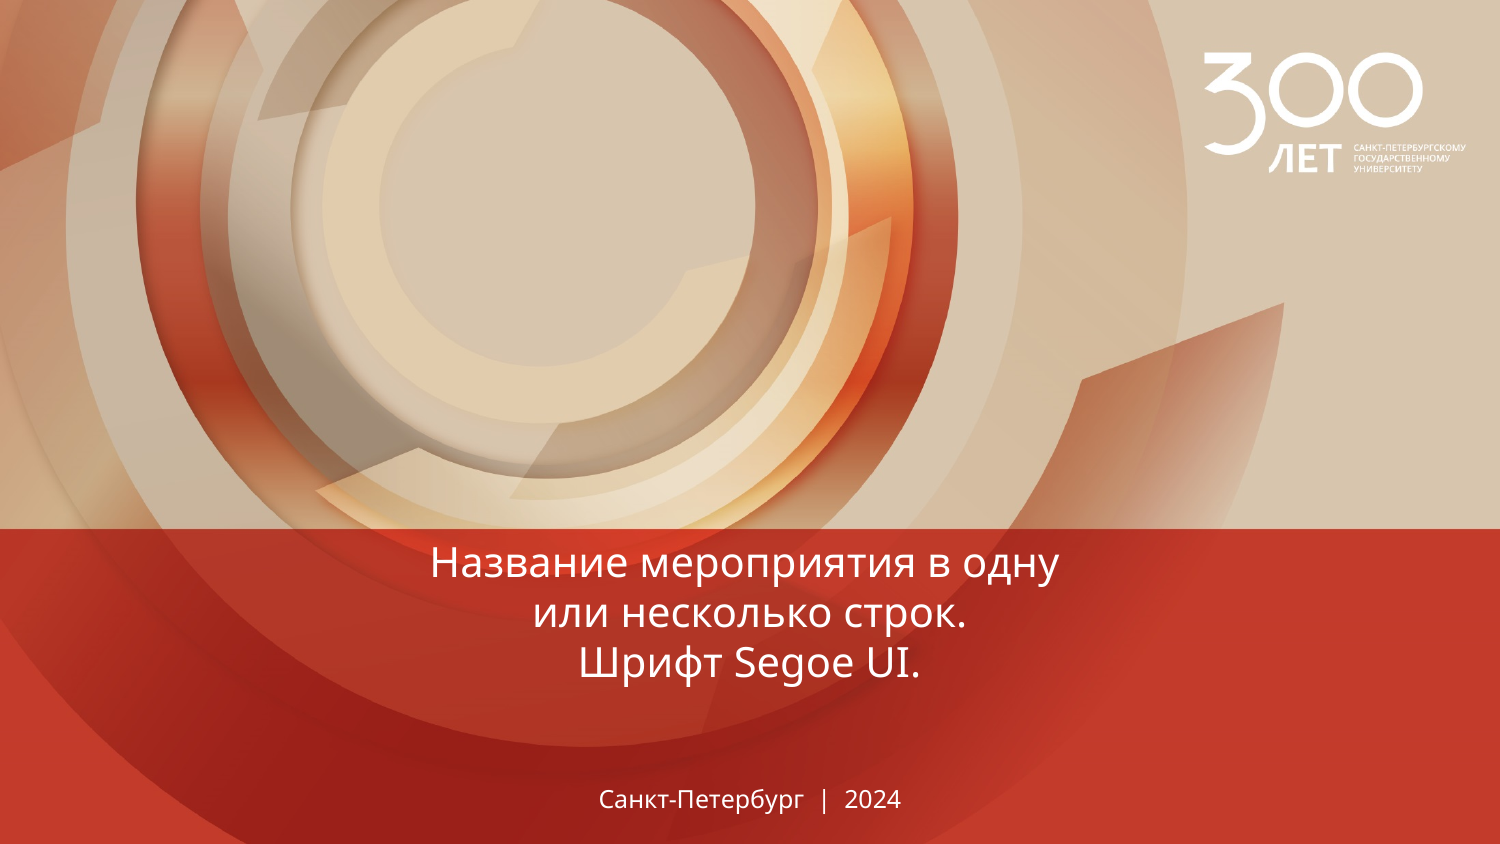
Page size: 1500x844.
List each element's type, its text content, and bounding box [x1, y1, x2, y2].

picture [0, 0, 1500, 844]
subtitle Санкт-Петербург | 2024 [225, 776, 1275, 824]
title Название мероприятия в одну или несколько строк. Шрифт Segoe UI. [112, 528, 1388, 710]
